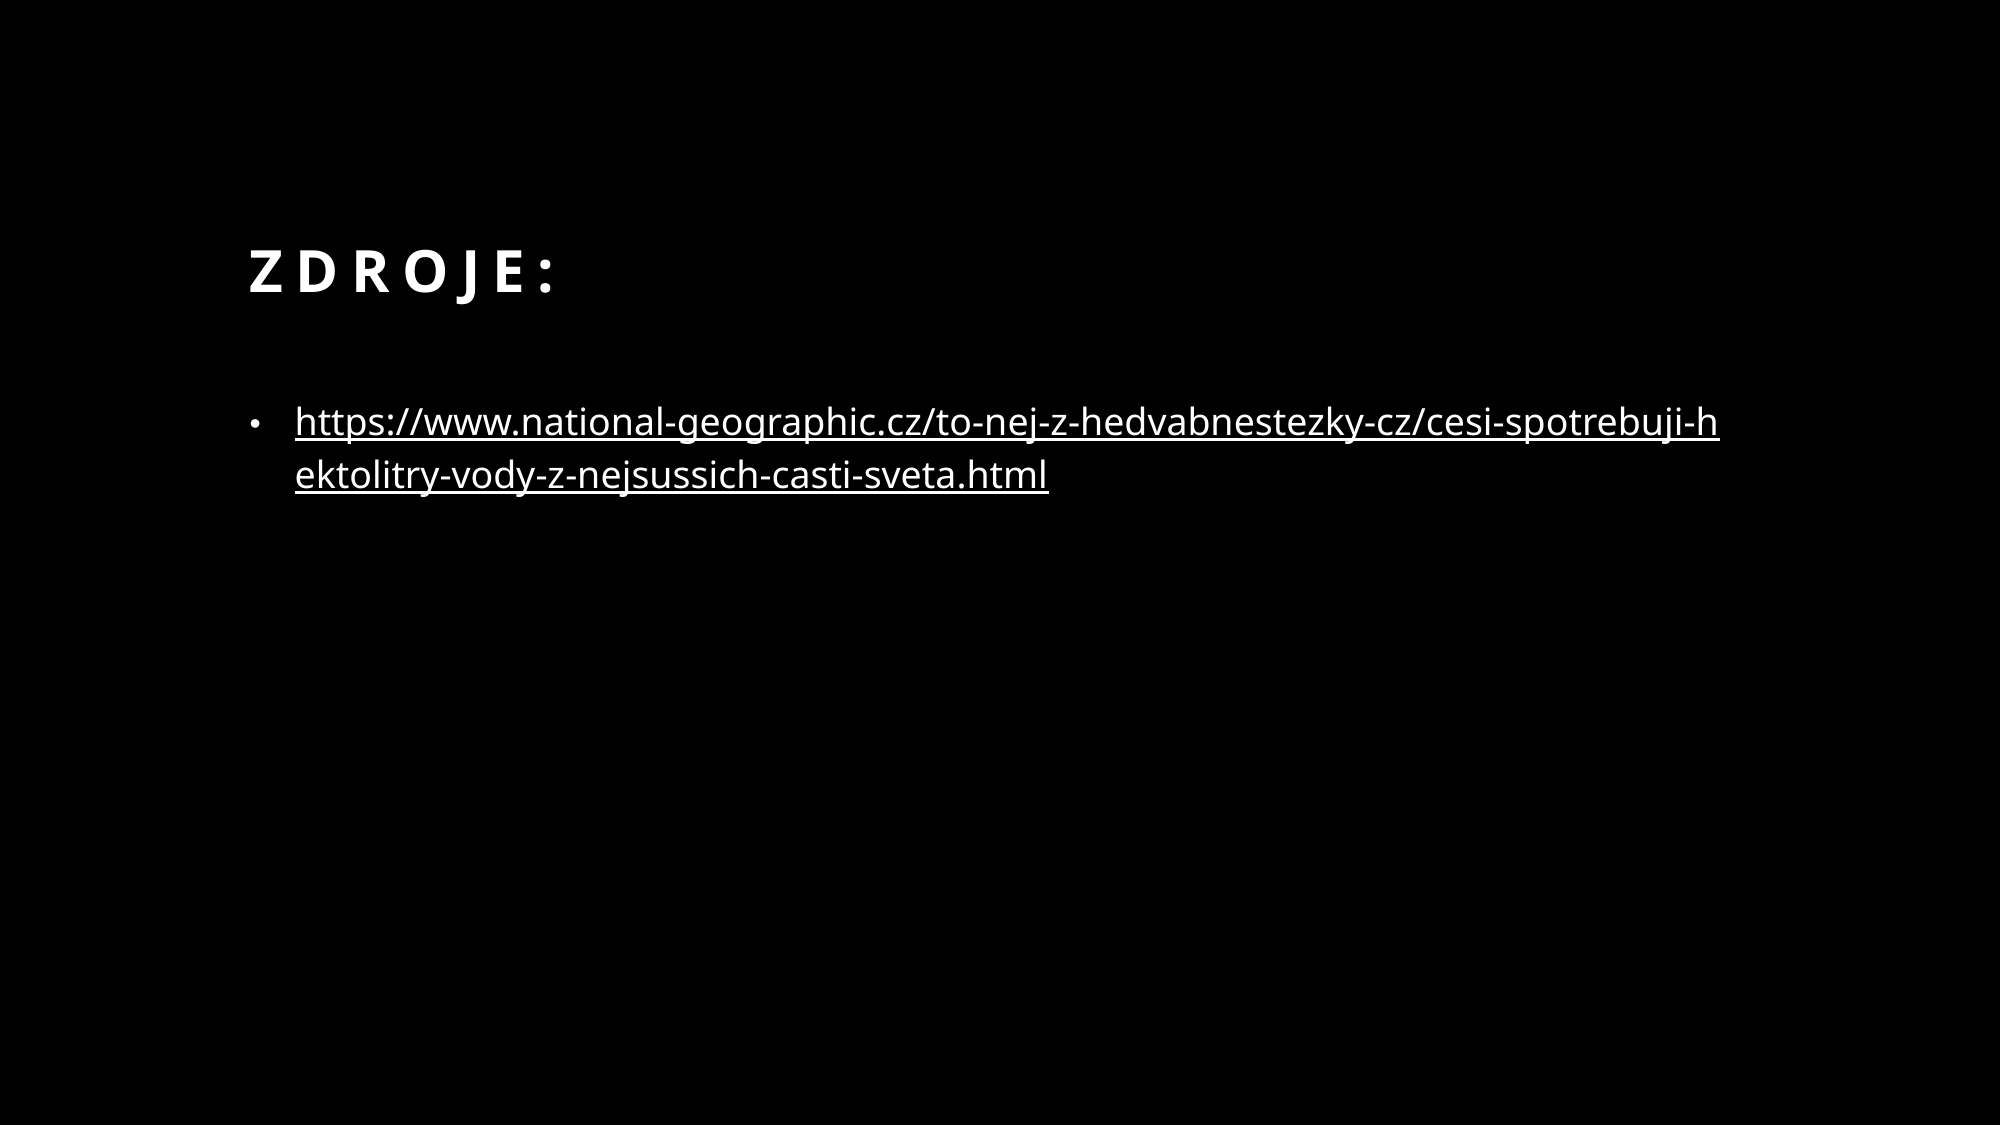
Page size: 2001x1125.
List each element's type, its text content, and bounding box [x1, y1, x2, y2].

list https://www.national-geographic.cz/to-nej-z-hedvabnestezky-cz/cesi-spotrebuji-hektolitry-vody-z-nejsussich-casti-sveta.html [234, 375, 1750, 1000]
title Zdroje: [234, 171, 1750, 313]
